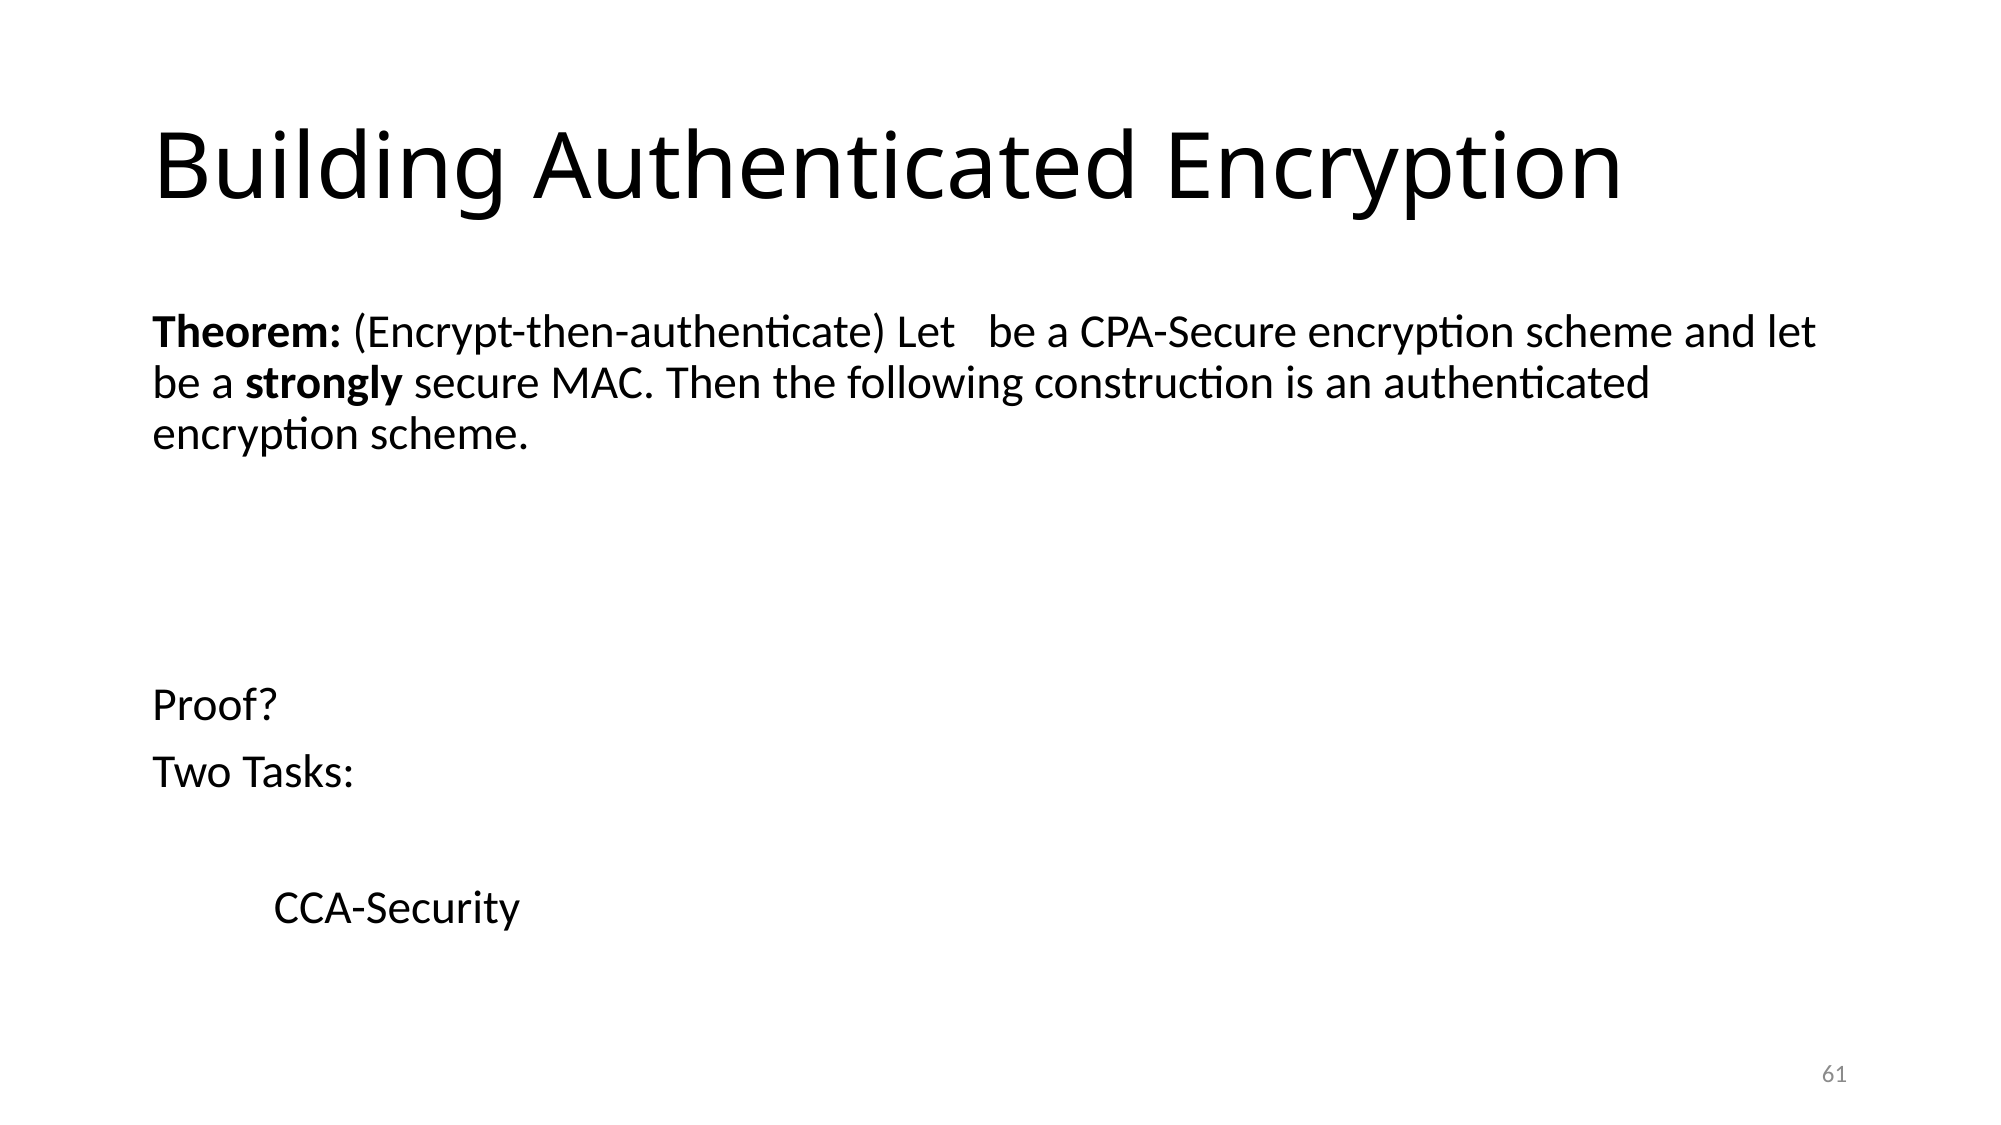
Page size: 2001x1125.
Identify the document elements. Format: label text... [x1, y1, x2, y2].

title Building Authenticated Encryption [137, 59, 1863, 278]
slide_number 61 [1412, 1042, 1863, 1103]
